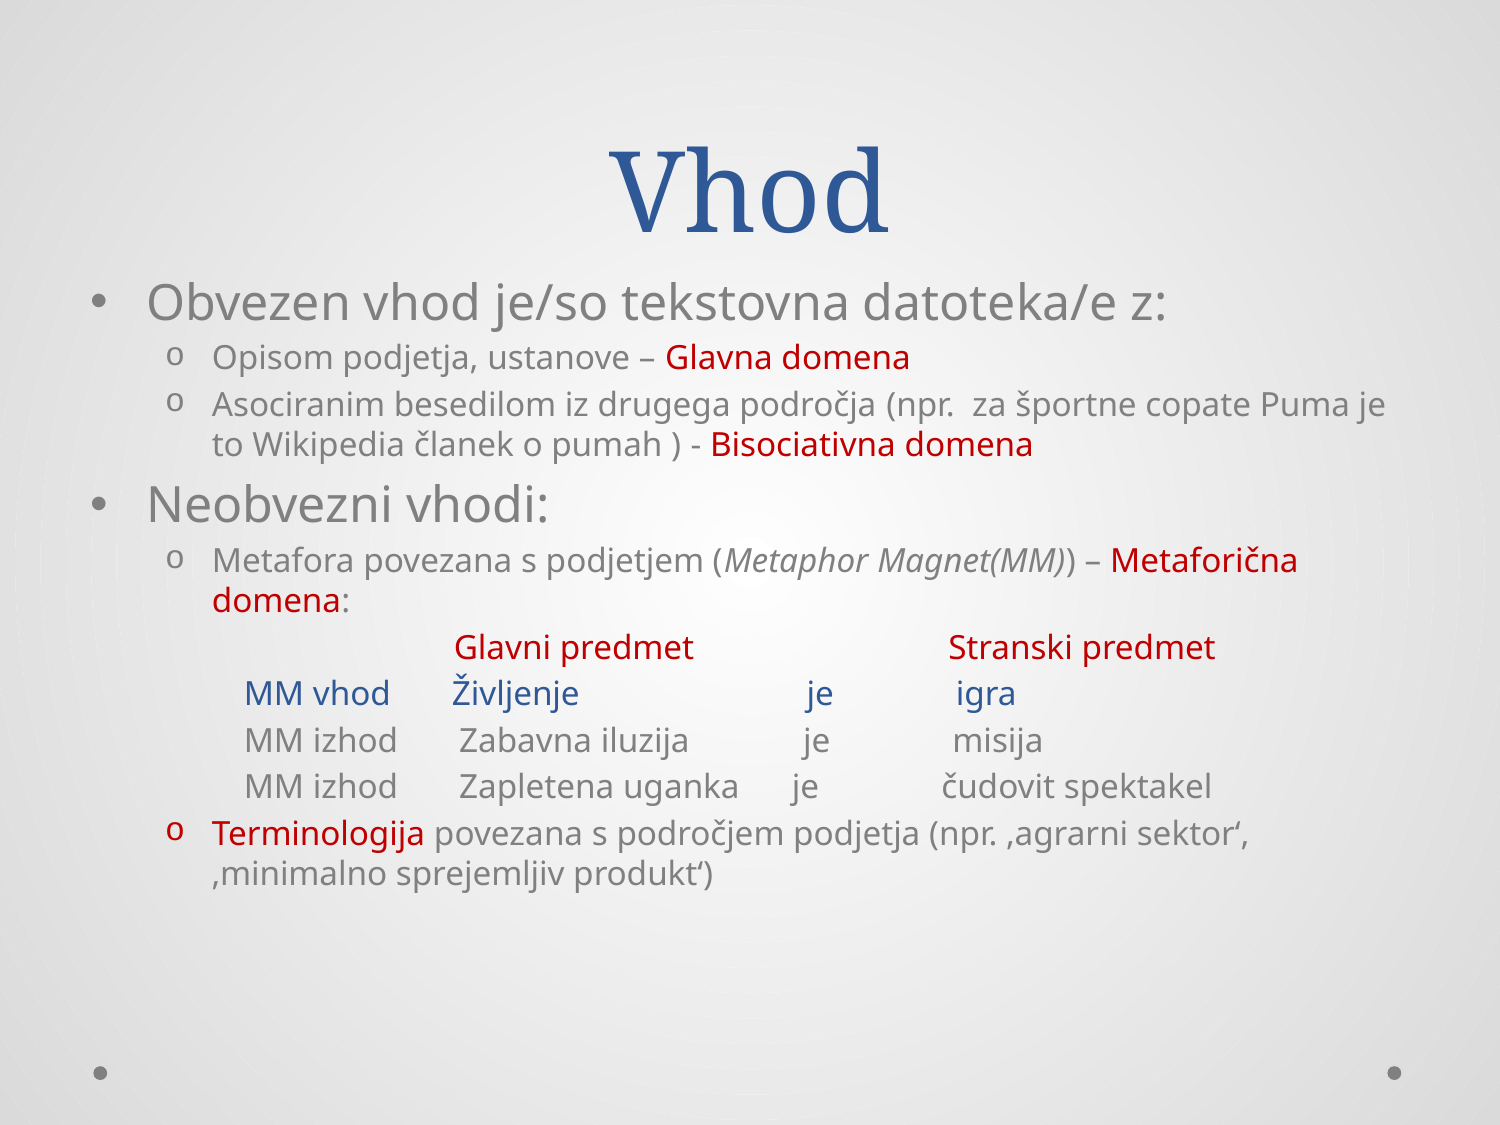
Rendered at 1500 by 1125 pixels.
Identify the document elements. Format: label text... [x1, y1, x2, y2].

list Obvezen vhod je/so tekstovna datoteka/e z: Opisom podjetja, ustanove – Glavna domena Asociranim besedilom iz drugega področja (npr. za športne copate Puma je to Wikipedia članek o pumah ) - Bisociativna domena Neobvezni vhodi: Metafora povezana s podjetjem (Metaphor Magnet(MM)) – Metaforična domena: Glavni predmet Stranski predmet MM vhod Življenje je igra MM izhod Zabavna iluzija je misija MM izhod Zapletena uganka je čudovit spektakel Terminologija povezana s področjem podjetja (npr. ‚agrarni sektor‘, ‚minimalno sprejemljiv produkt‘) [75, 262, 1425, 1005]
title Vhod [75, 0, 1425, 262]
